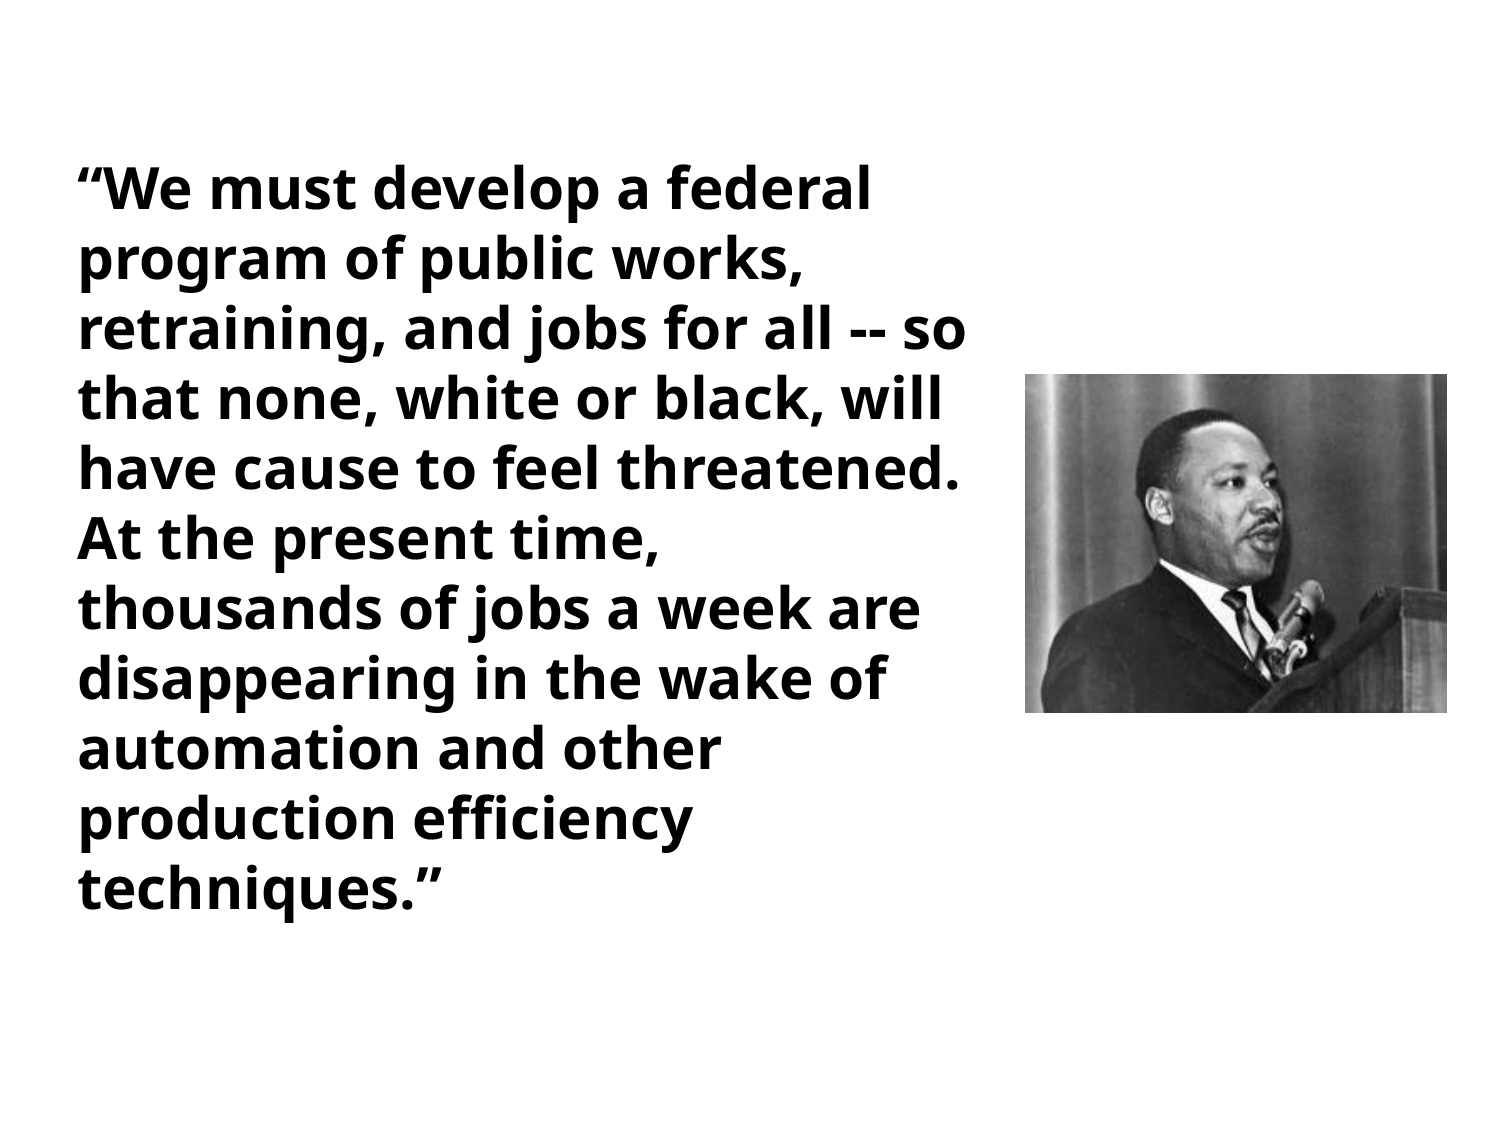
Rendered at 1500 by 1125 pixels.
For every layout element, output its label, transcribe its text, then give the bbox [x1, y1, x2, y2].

picture [1024, 374, 1447, 713]
text_box “We must develop a federal program of public works, retraining, and jobs for all -- so that none, white or black, will have cause to feel threatened. At the present time, thousands of jobs a week are disappearing in the wake of automation and other production efficiency techniques.” [62, 143, 988, 929]
